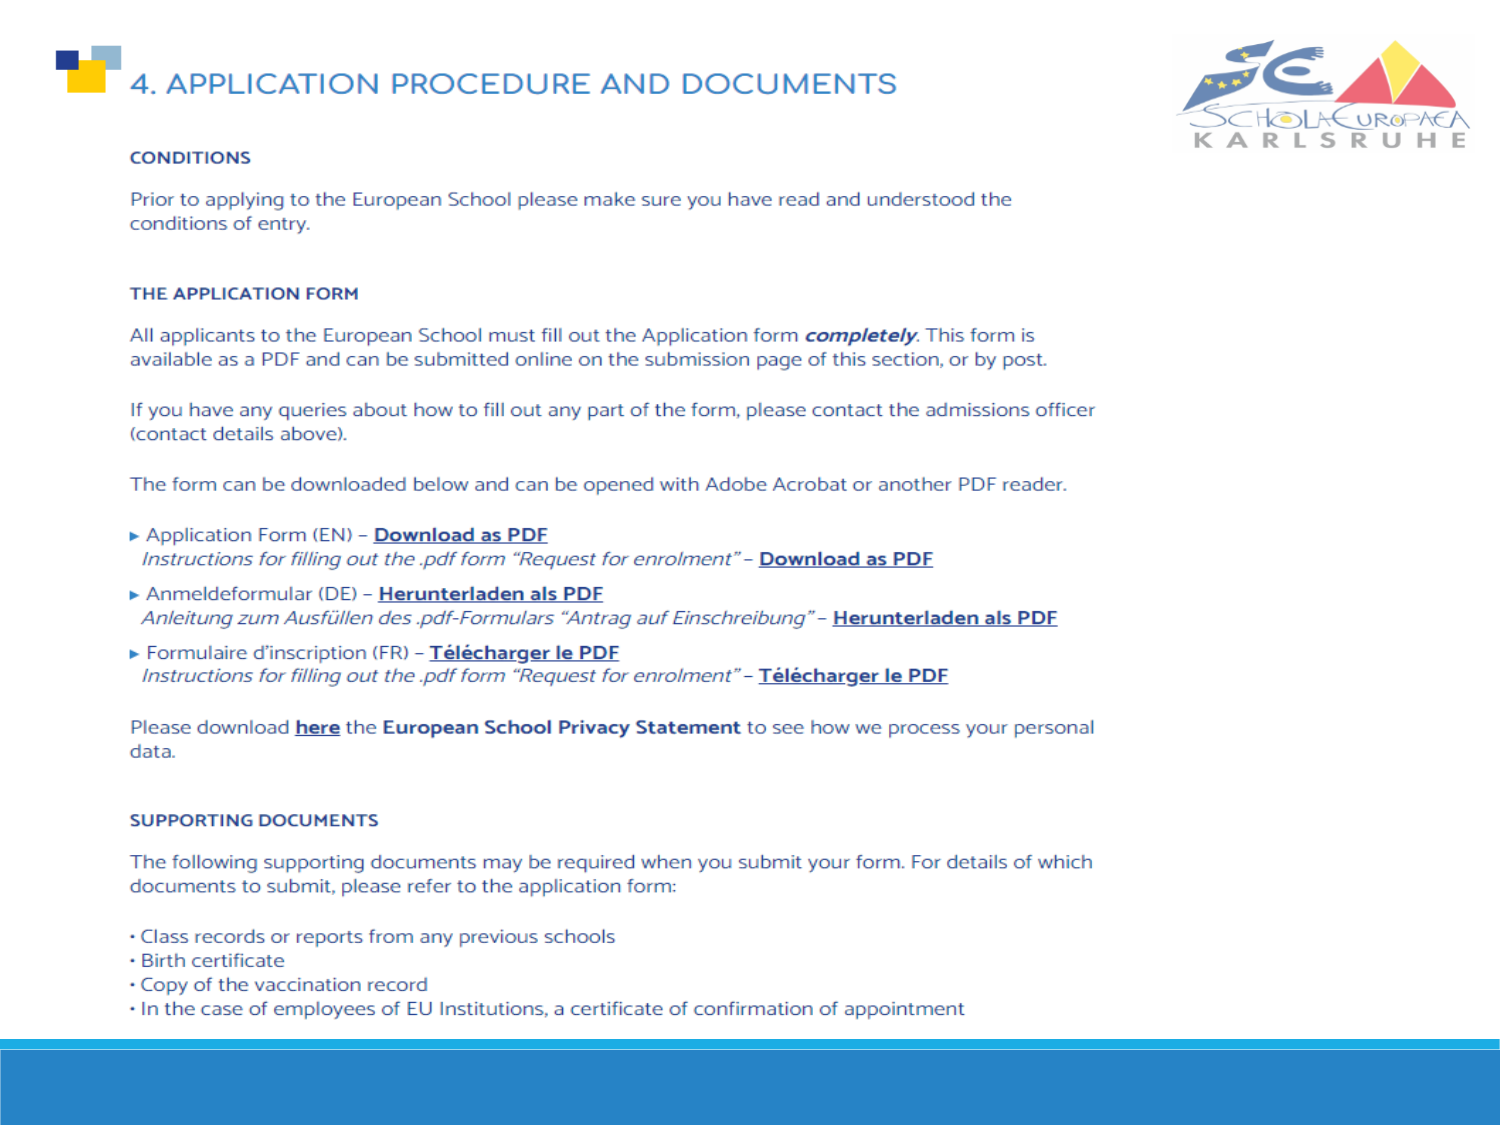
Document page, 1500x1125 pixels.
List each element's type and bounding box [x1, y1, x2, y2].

picture [24, 16, 1476, 1032]
